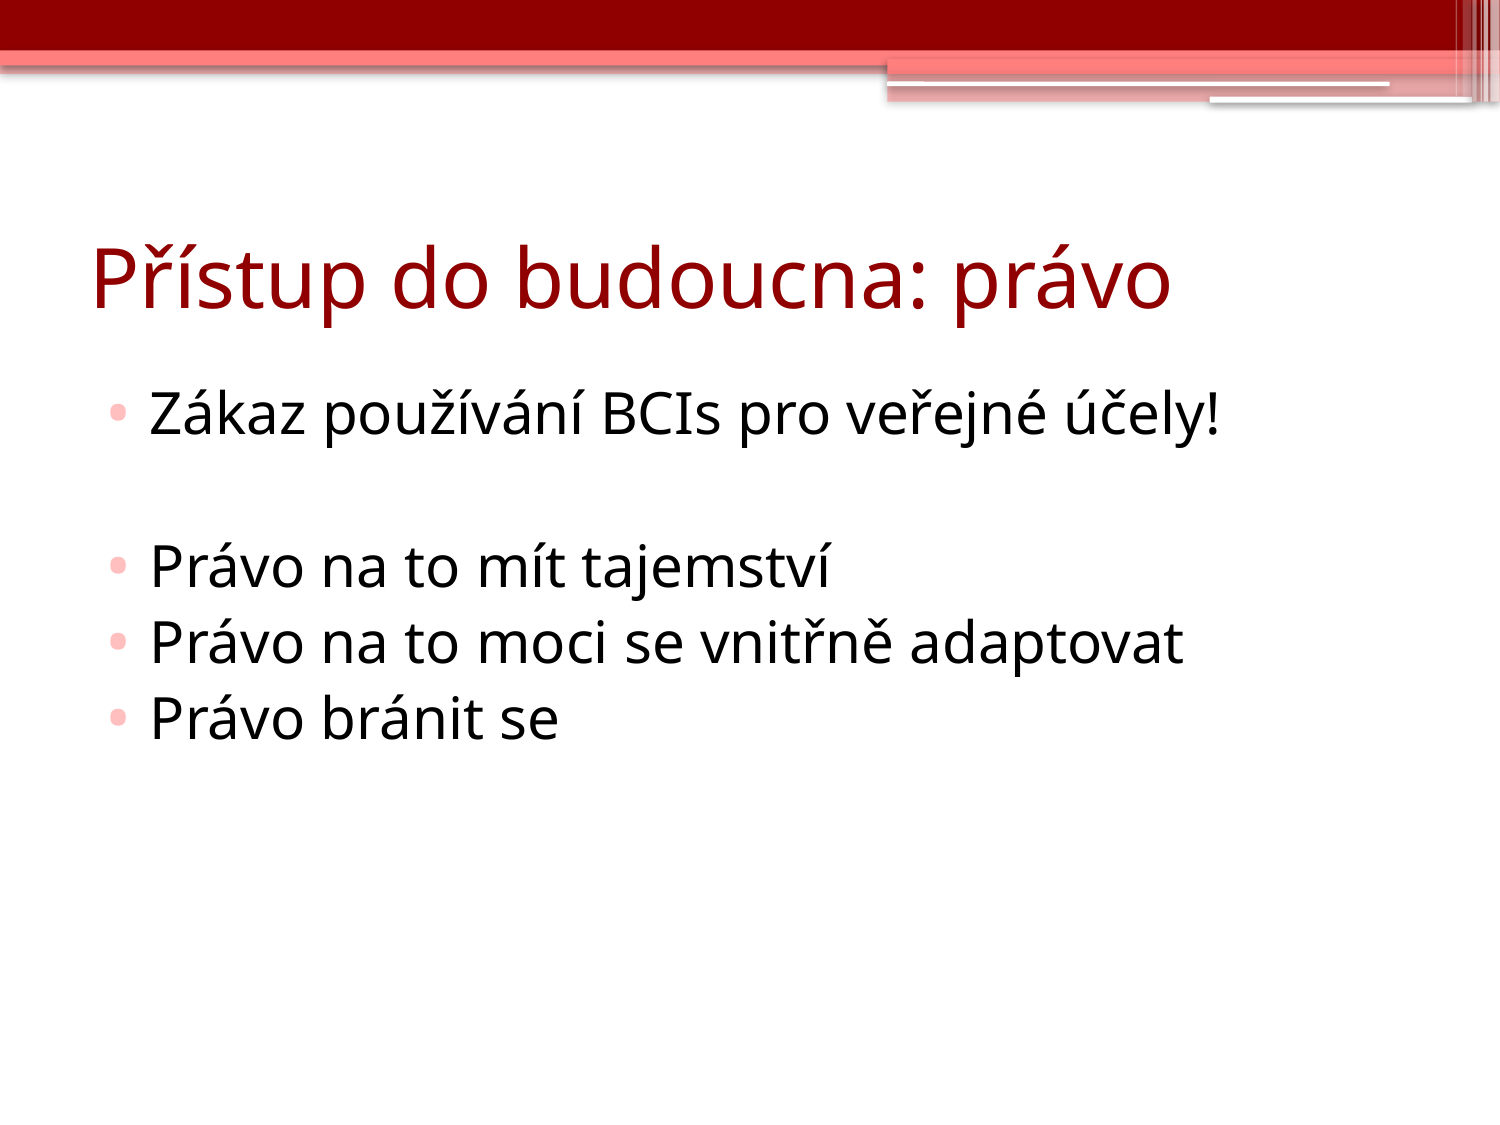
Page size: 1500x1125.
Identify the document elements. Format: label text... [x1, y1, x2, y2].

list Zákaz používání BCIs pro veřejné účely! Právo na to mít tajemství Právo na to moci se vnitřně adaptovat Právo bránit se [75, 368, 1425, 1079]
title Přístup do budoucna: právo [75, 187, 1425, 363]
